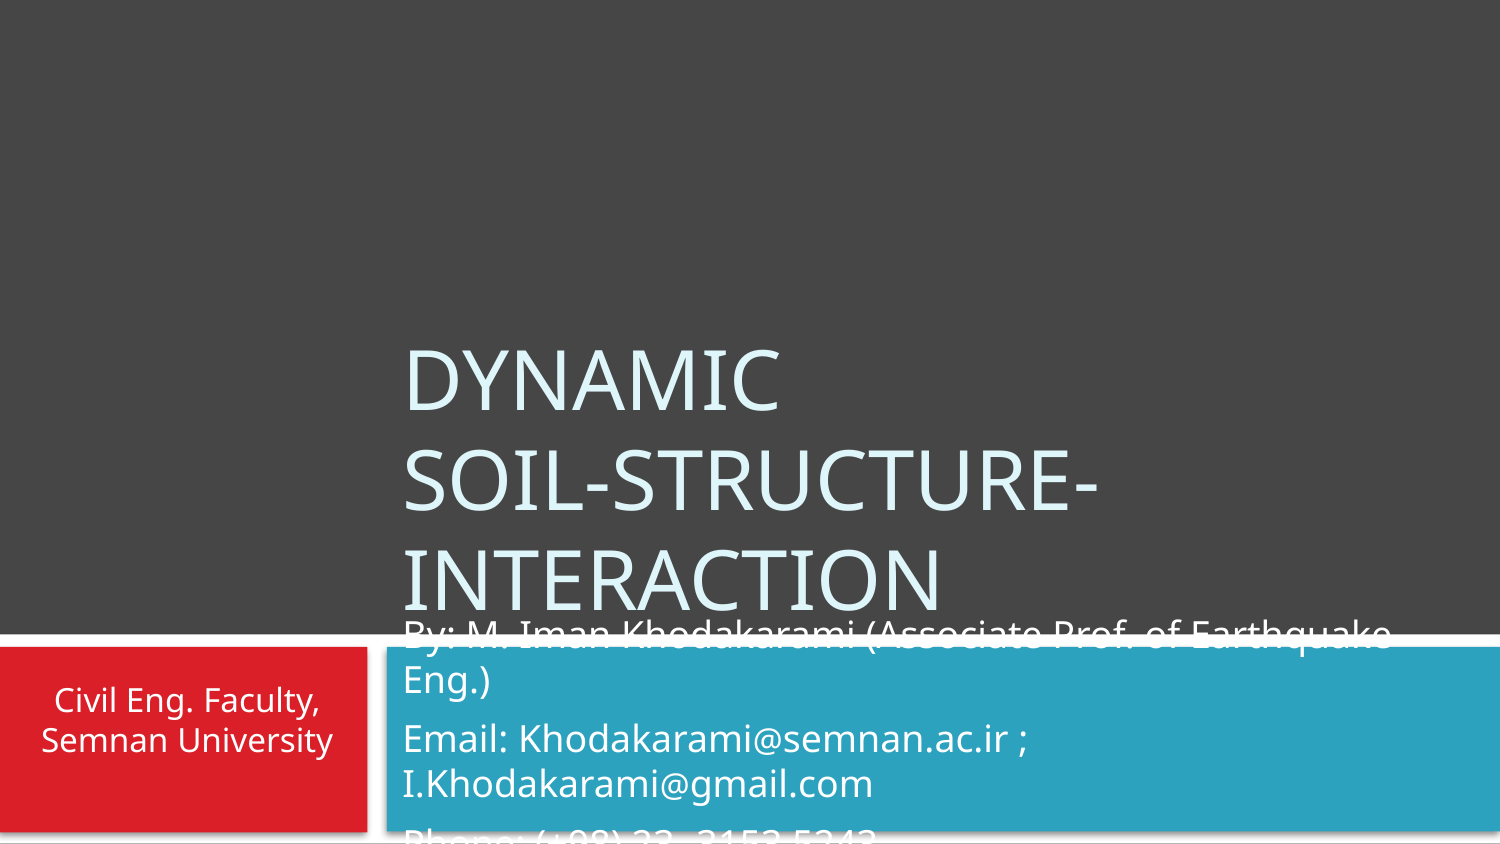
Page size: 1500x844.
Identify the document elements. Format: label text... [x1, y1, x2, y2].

title Dynamic Soil-Structure-Interaction [387, 300, 1500, 635]
text_box Civil Eng. Faculty, Semnan University [0, 671, 375, 767]
subtitle By: M. Iman Khodakarami (Associate Prof. of Earthquake Eng.) Email: Khodakarami@semnan.ac.ir ; I.Khodakarami@gmail.com Phone: (+98) 23- 3153 5243 [387, 646, 1457, 829]
